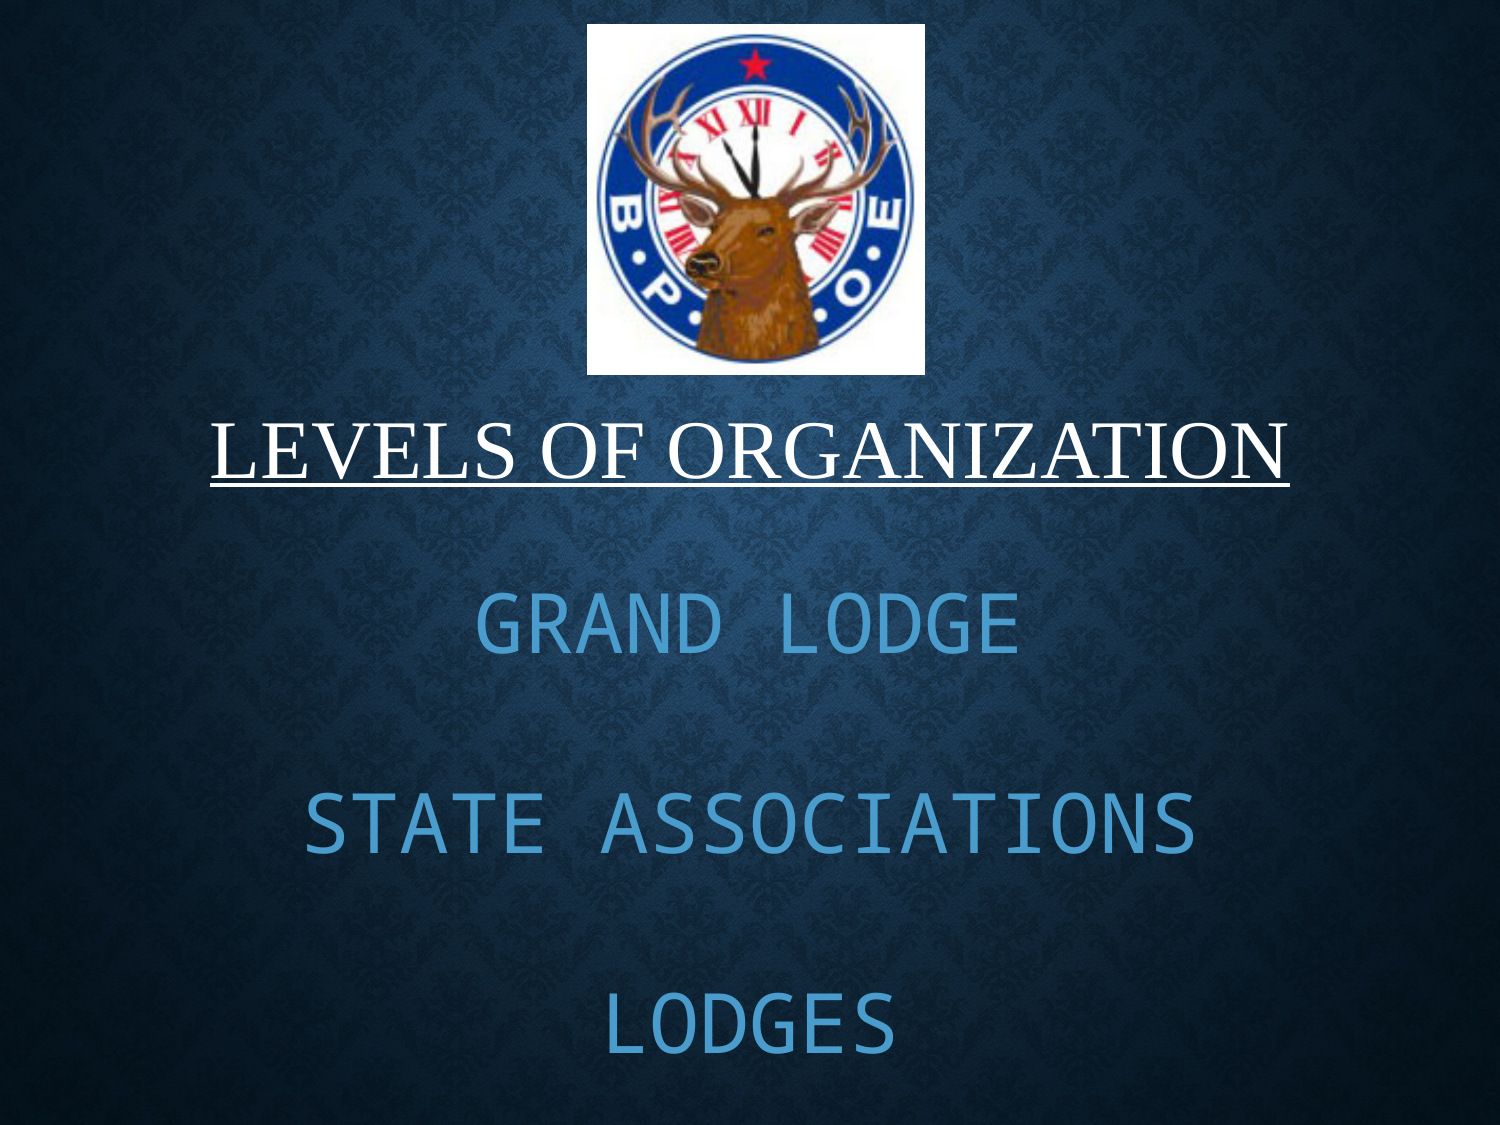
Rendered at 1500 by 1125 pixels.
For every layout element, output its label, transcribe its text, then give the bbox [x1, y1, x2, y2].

picture [586, 24, 926, 376]
text_box GRAND LODGE STATE ASSOCIATIONS LODGES [0, 562, 1500, 1078]
text_box LEVELS OF ORGANIZATION [0, 387, 1500, 503]
